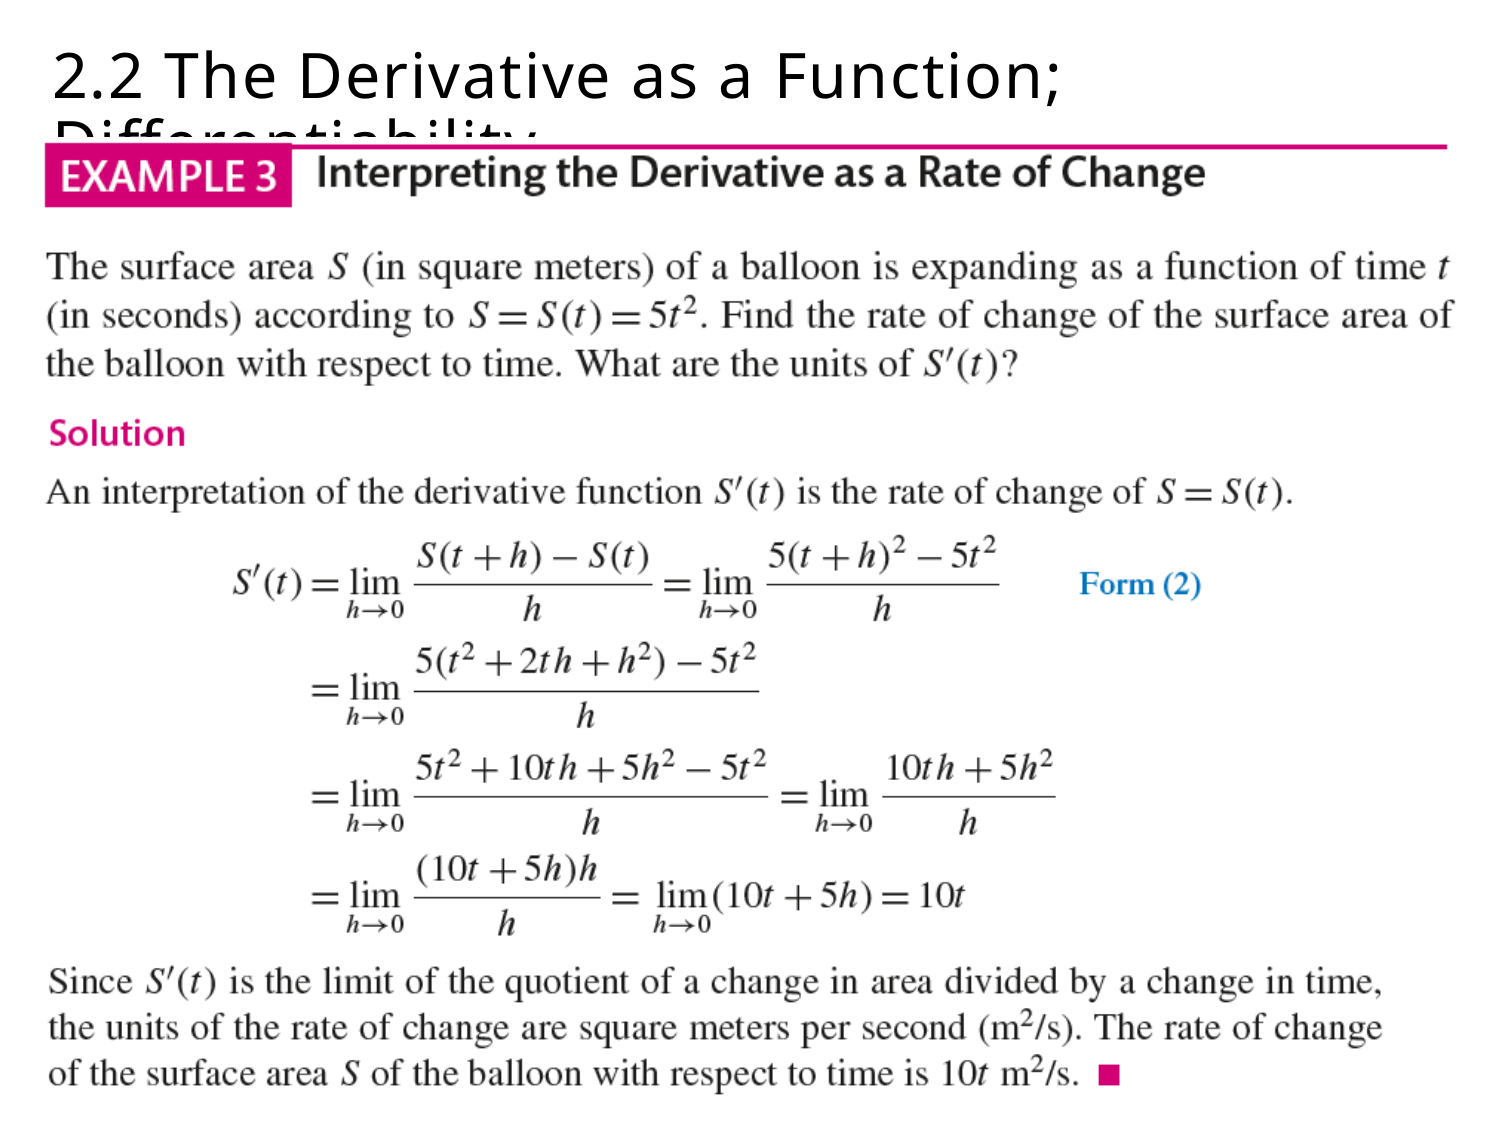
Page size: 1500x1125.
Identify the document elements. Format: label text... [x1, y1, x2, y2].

picture [38, 412, 1391, 1099]
picture [38, 137, 1463, 397]
text_box 2.2 The Derivative as a Function; Differentiability [37, 37, 1500, 188]
